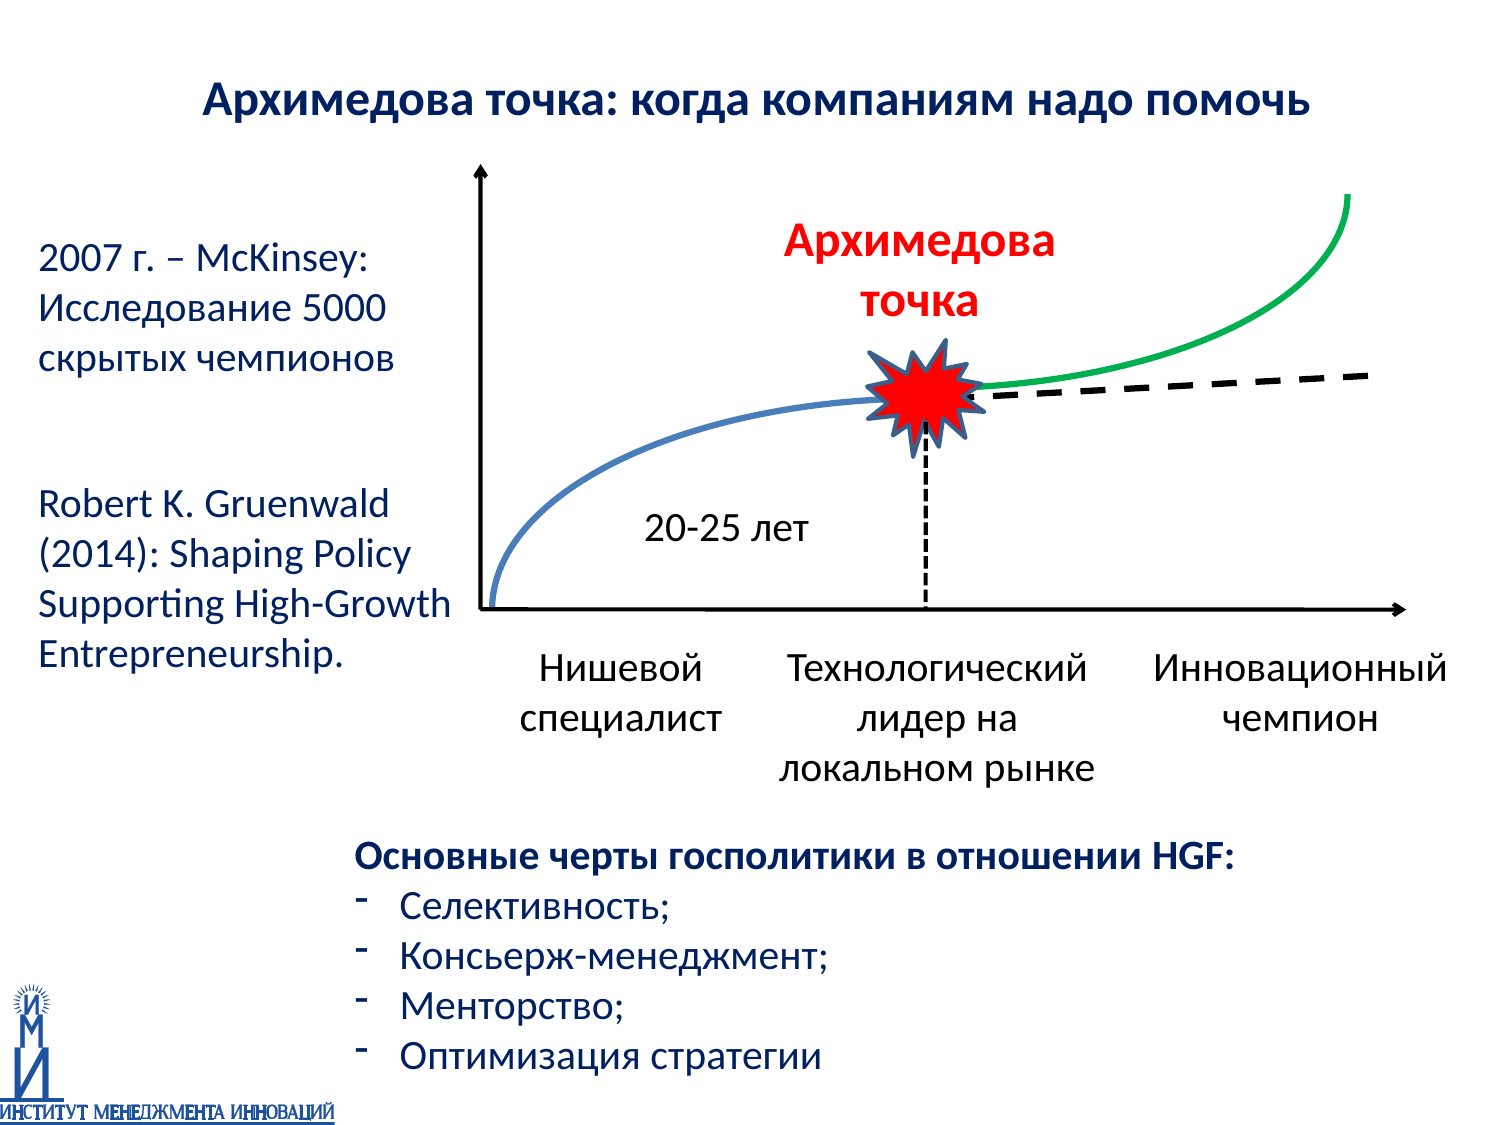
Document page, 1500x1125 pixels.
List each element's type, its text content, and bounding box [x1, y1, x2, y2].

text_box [480, 0, 1466, 821]
picture [0, 984, 335, 1125]
text_box Robert K. Gruenwald (2014): Shaping Policy Supporting High-Growth Entrepreneurship. [23, 468, 475, 684]
text_box Основные черты госполитики в отношении HGF: Селективность; Консьерж-менеджмент; Менторство; Оптимизация стратегии [339, 820, 1289, 1086]
text_box Архимедова точка: когда компаниям надо помочь [187, 58, 475, 134]
text_box 2007 г. – McKinsey: Исследование 5000 скрытых чемпионов [23, 222, 411, 388]
